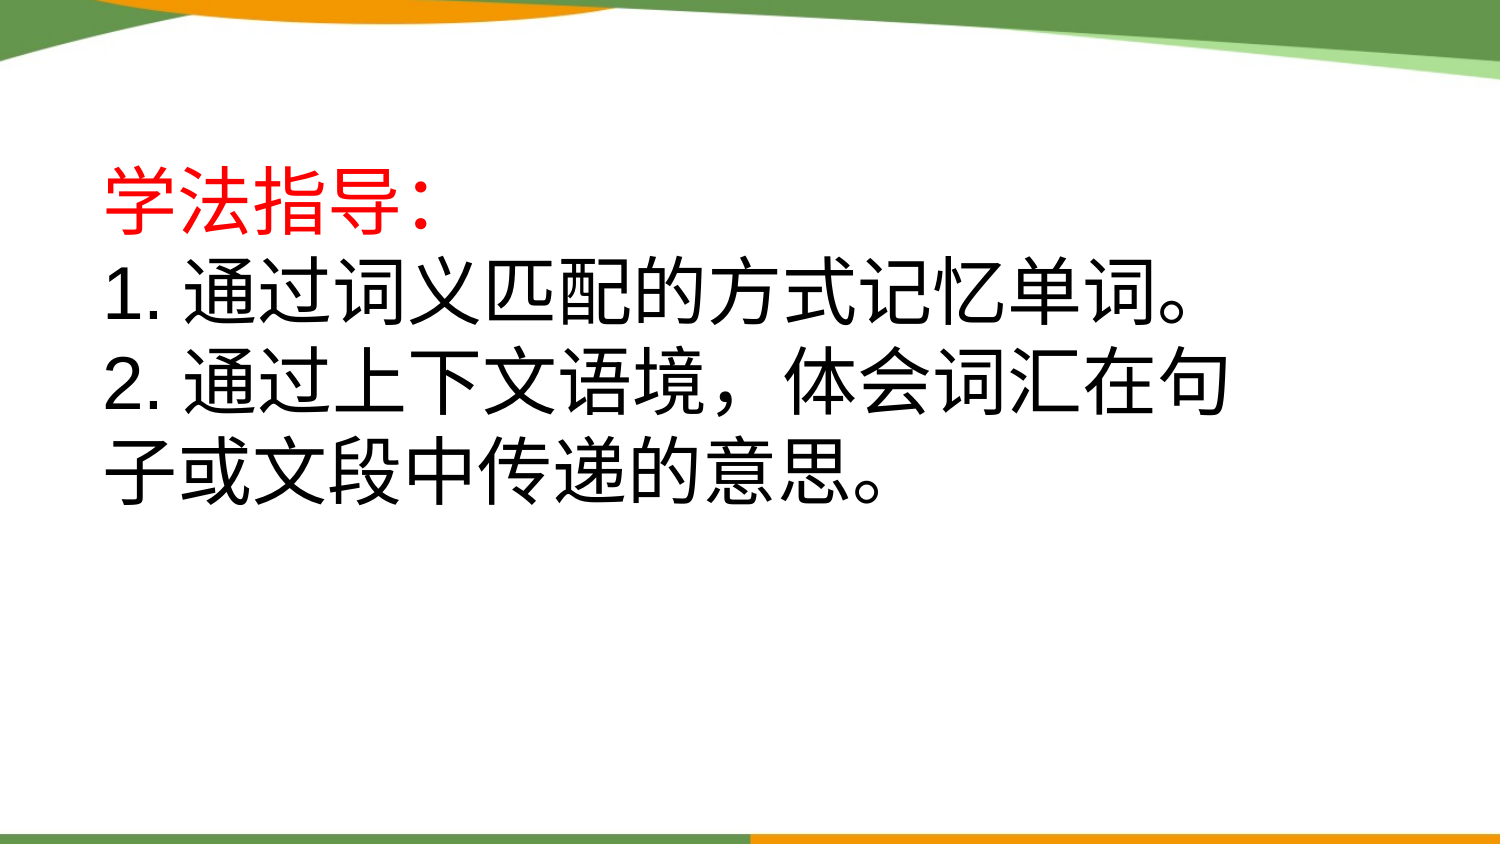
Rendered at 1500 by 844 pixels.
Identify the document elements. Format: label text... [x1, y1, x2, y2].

text_box 学法指导： 1.通过词义匹配的方式记忆单词。 2.通过上下文语境，体会词汇在句子或文段中传递的意思。 [87, 146, 1288, 522]
picture [0, 0, 1500, 844]
